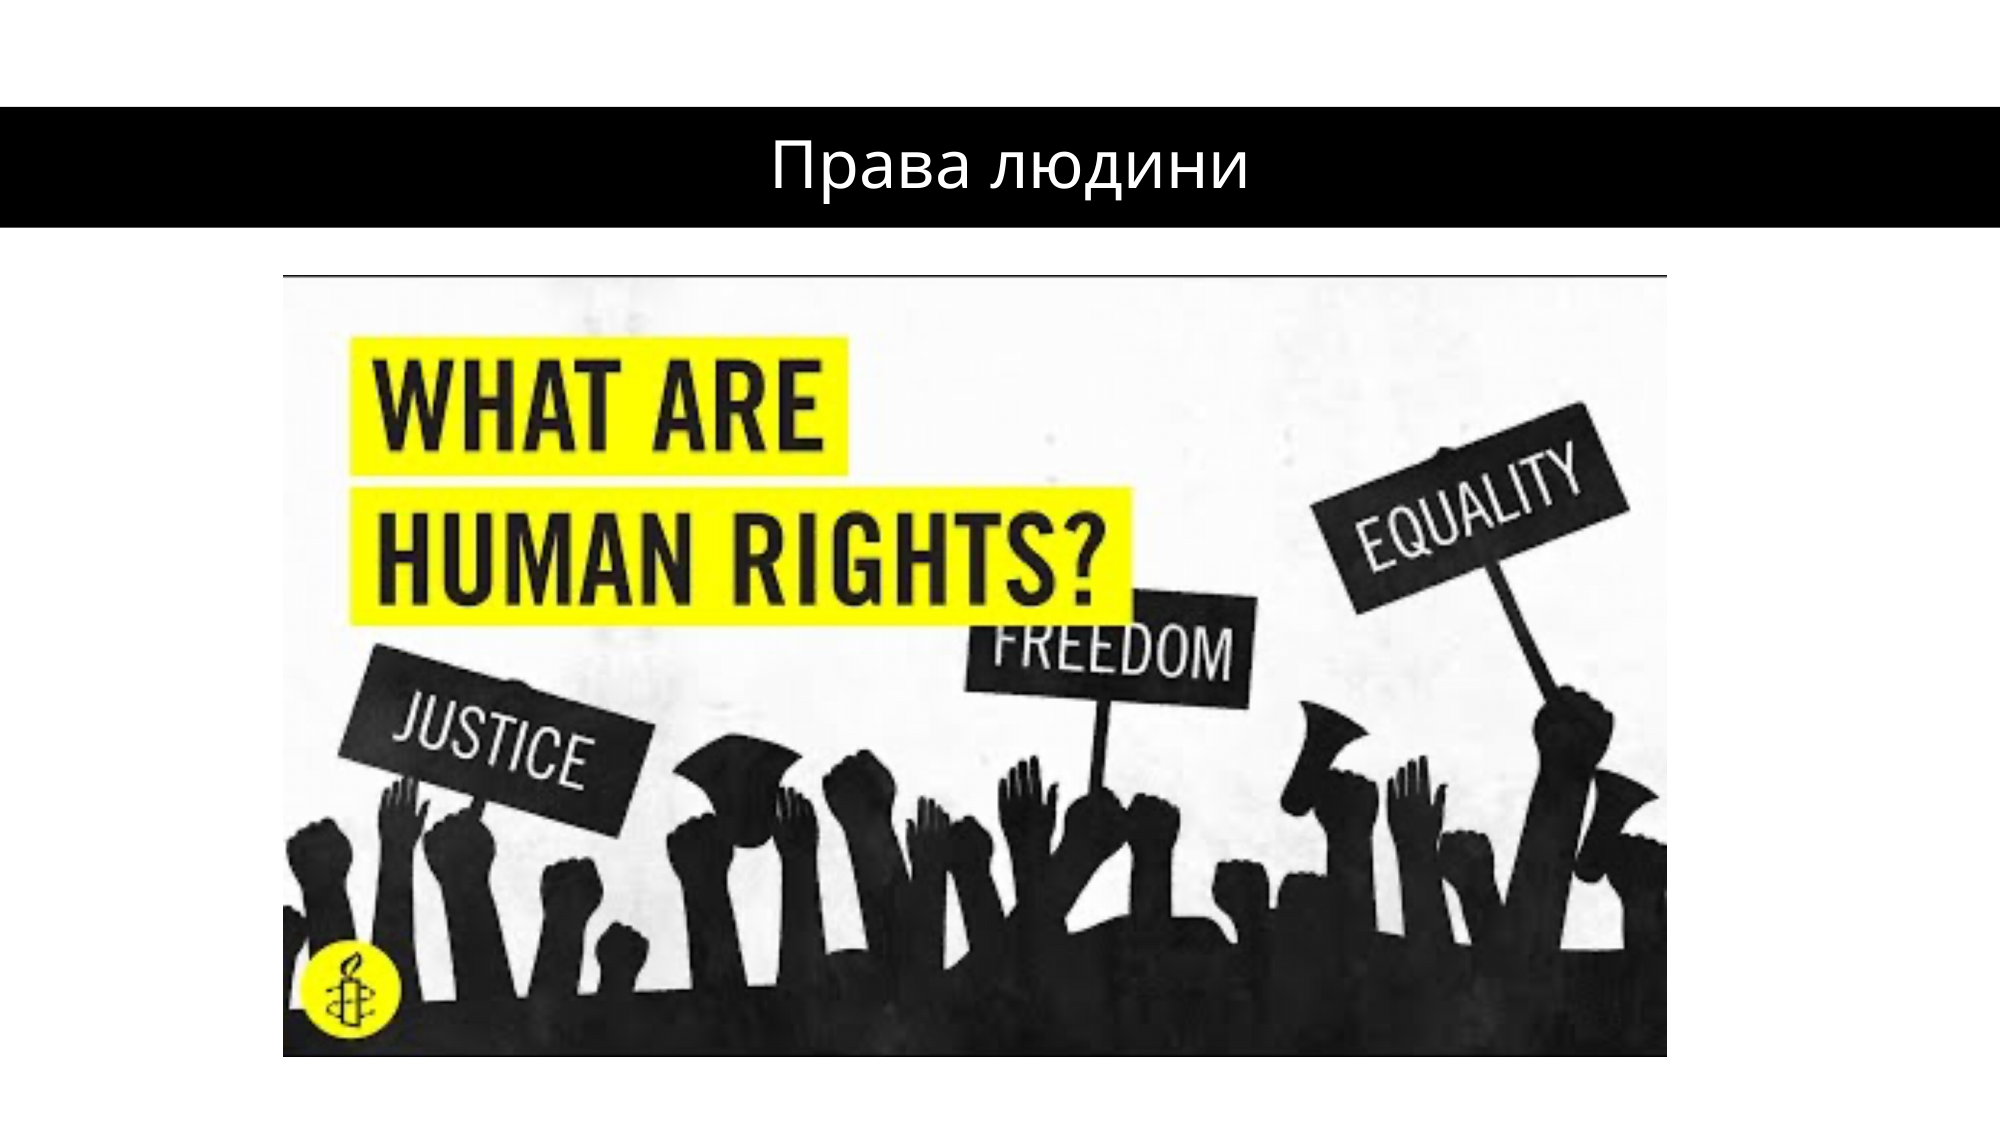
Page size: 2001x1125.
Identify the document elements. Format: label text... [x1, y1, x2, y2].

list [281, 274, 1669, 1059]
text_box [0, 105, 2000, 229]
title Права людини [91, 105, 1931, 228]
